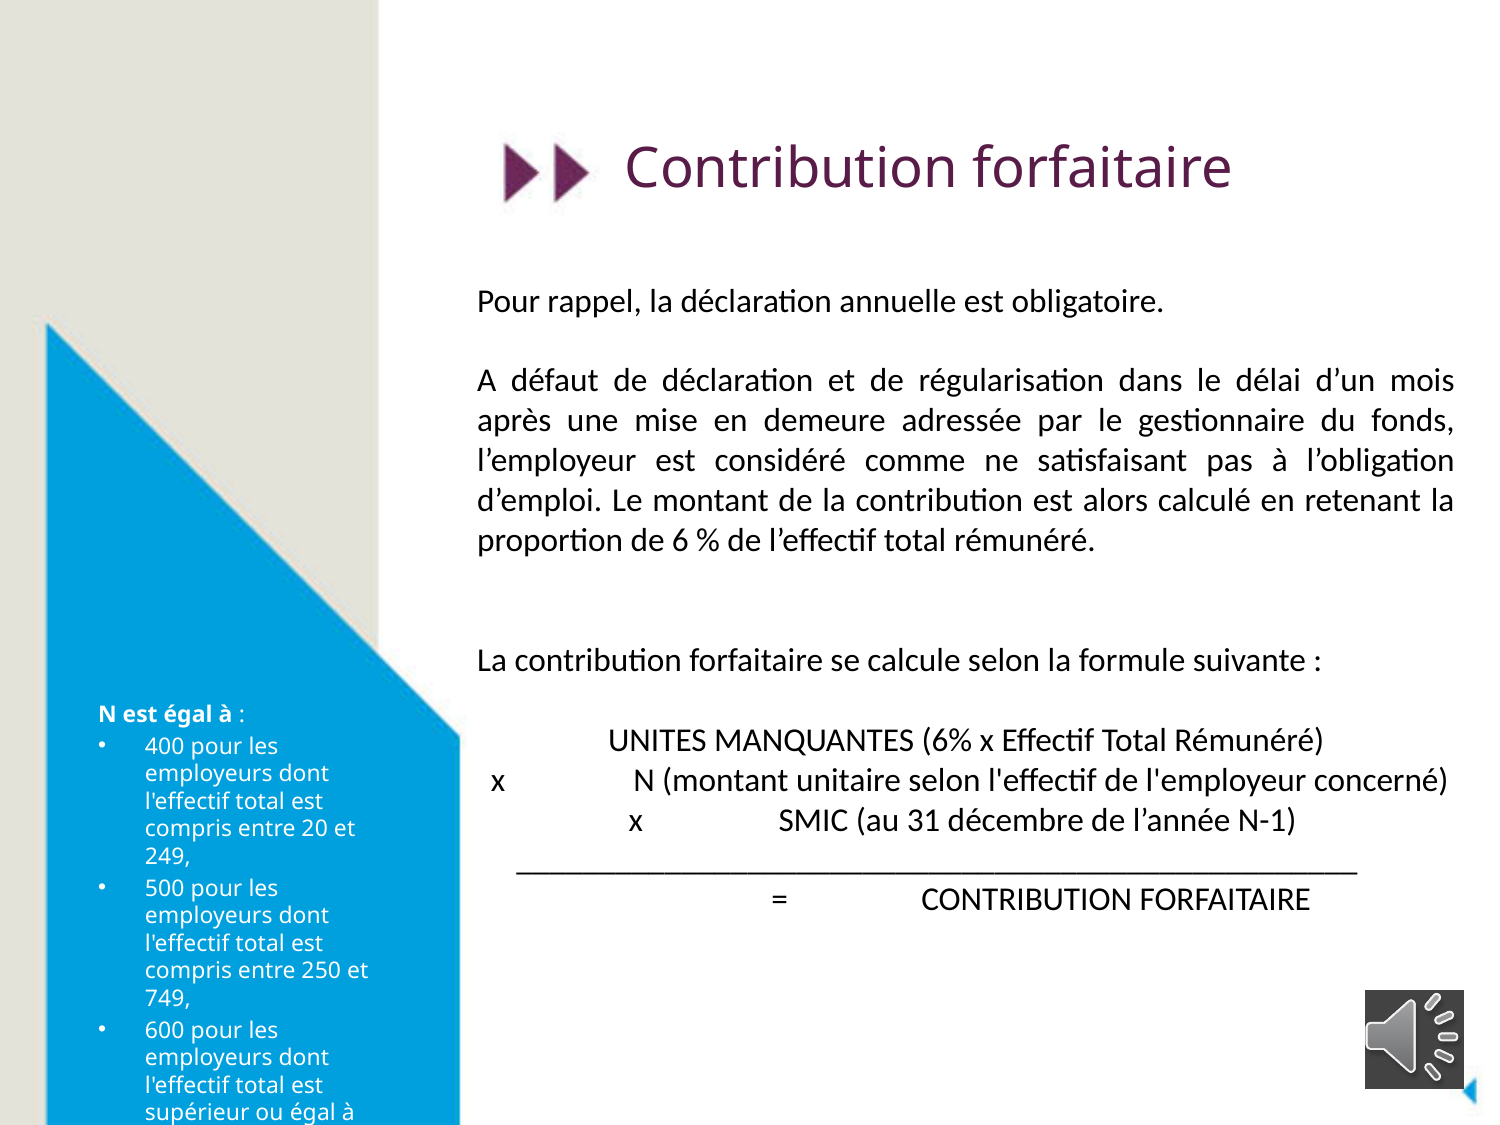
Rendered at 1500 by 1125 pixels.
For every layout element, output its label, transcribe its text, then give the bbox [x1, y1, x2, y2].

picture [186, 1111, 195, 1116]
slide_number 5 [1097, 1050, 1448, 1110]
list N est égal à : 400 pour les employeurs dont l'effectif total est compris entre 20 et 249, 500 pour les employeurs dont l'effectif total est compris entre 250 et 749, 600 pour les employeurs dont l'effectif total est supérieur ou égal à 750. [83, 691, 402, 1097]
title Contribution forfaitaire [610, 123, 1412, 206]
picture [215, 1111, 224, 1117]
picture [292, 1111, 301, 1117]
picture [0, 0, 1500, 1125]
text_box Pour rappel, la déclaration annuelle est obligatoire. A défaut de déclaration et de régularisation dans le délai d’un mois après une mise en demeure adressée par le gestionnaire du fonds, l’employeur est considéré comme ne satisfaisant pas à l’obligation d’emploi. Le montant de la contribution est alors calculé en retenant la proportion de 6 % de l’effectif total rémunéré. La contribution forfaitaire se calcule selon la formule suivante : UNITES MANQUANTES (6% x Effectif Total Rémunéré) x N (montant unitaire selon l'effectif de l'employeur concerné) x SMIC (au 31 décembre de l’année N-1) ___________________________________________________ = CONTRIBUTION FORFAITAIRE [462, 271, 1471, 1027]
